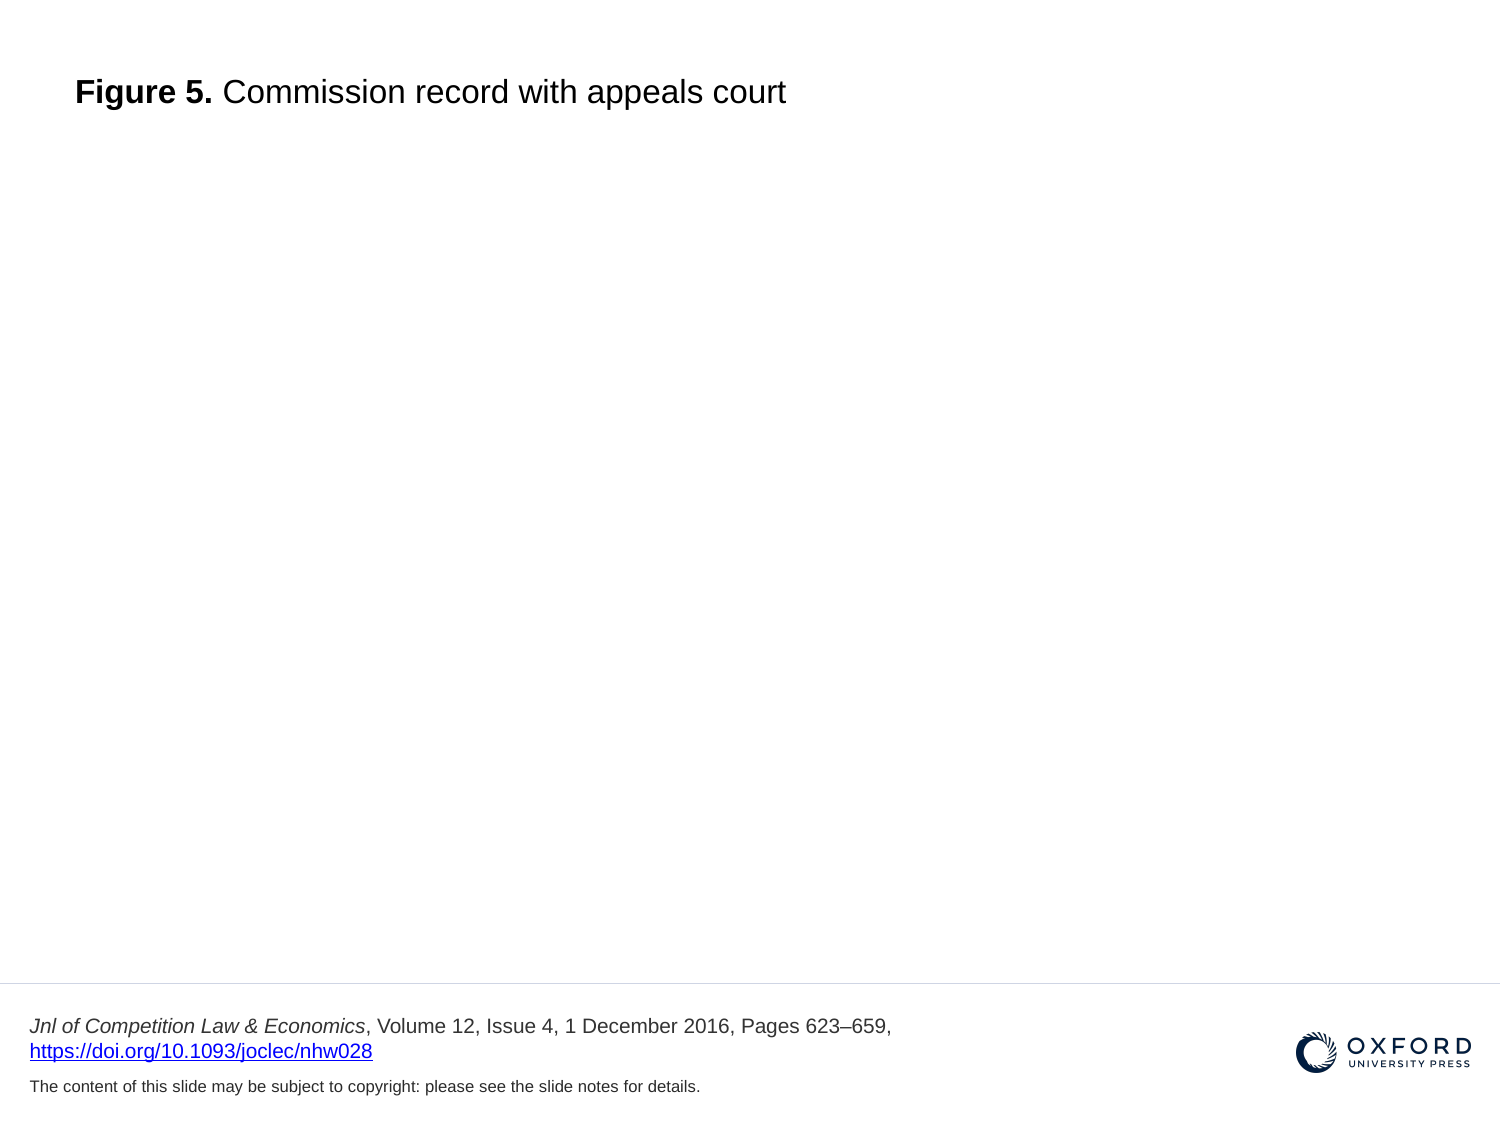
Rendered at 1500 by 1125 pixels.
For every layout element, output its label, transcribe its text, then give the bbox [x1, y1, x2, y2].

footer Jnl of Competition Law & Economics, Volume 12, Issue 4, 1 December 2016, Pages 623–659, https://doi.org/10.1093/joclec/nhw028 The content of this slide may be subject to copyright: please see the slide notes for details. [0, 983, 1260, 1125]
picture [1296, 1032, 1471, 1073]
title Figure 5. Commission record with appeals court [75, 69, 1078, 171]
